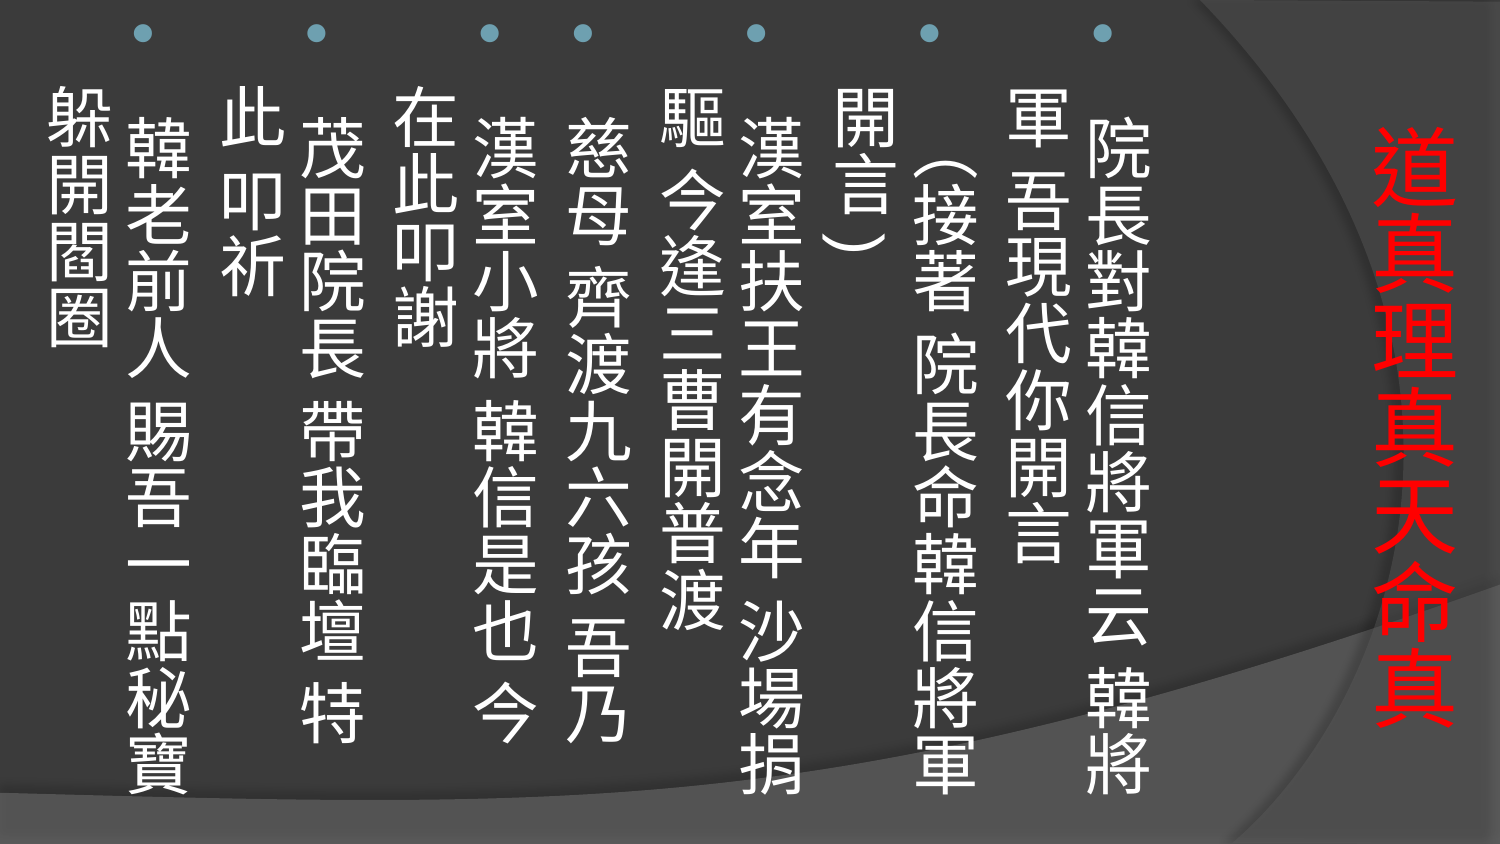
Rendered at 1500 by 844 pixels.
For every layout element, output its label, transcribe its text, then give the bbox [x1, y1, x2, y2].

title 道真理真天命真 [1352, 43, 1473, 812]
list 院長對韓信將軍云 韓將軍 吾現代你開言 （接著 院長命韓信將軍開言) 漢室扶王有念年 沙場捐驅 今逢三曹開普渡 慈母 齊渡九六孩 吾乃 漢室小將 韓信是也 今在此叩謝 茂田院長 帶我臨壇 特此 叩祈 韓老前人 賜吾一點秘寶 躲開閻圈 [29, 0, 1329, 824]
